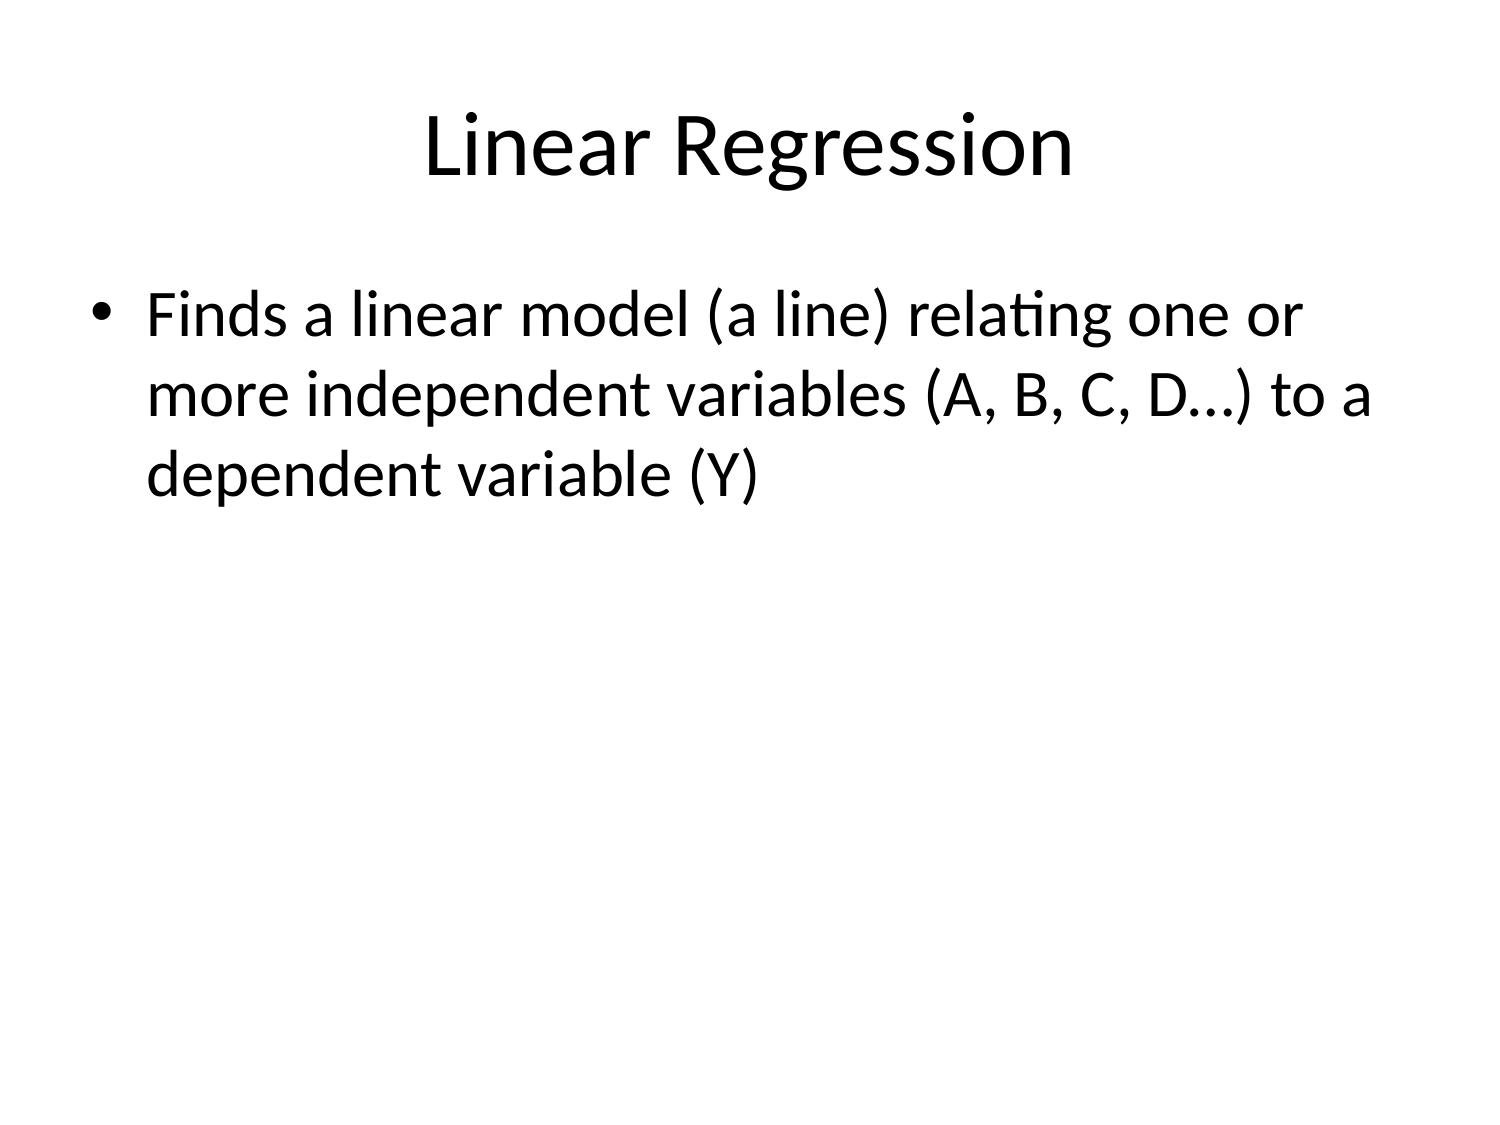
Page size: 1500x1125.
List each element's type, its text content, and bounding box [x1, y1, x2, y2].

title Linear Regression [75, 45, 1425, 233]
list Finds a linear model (a line) relating one or more independent variables (A, B, C, D…) to a dependent variable (Y) [75, 262, 1425, 1005]
